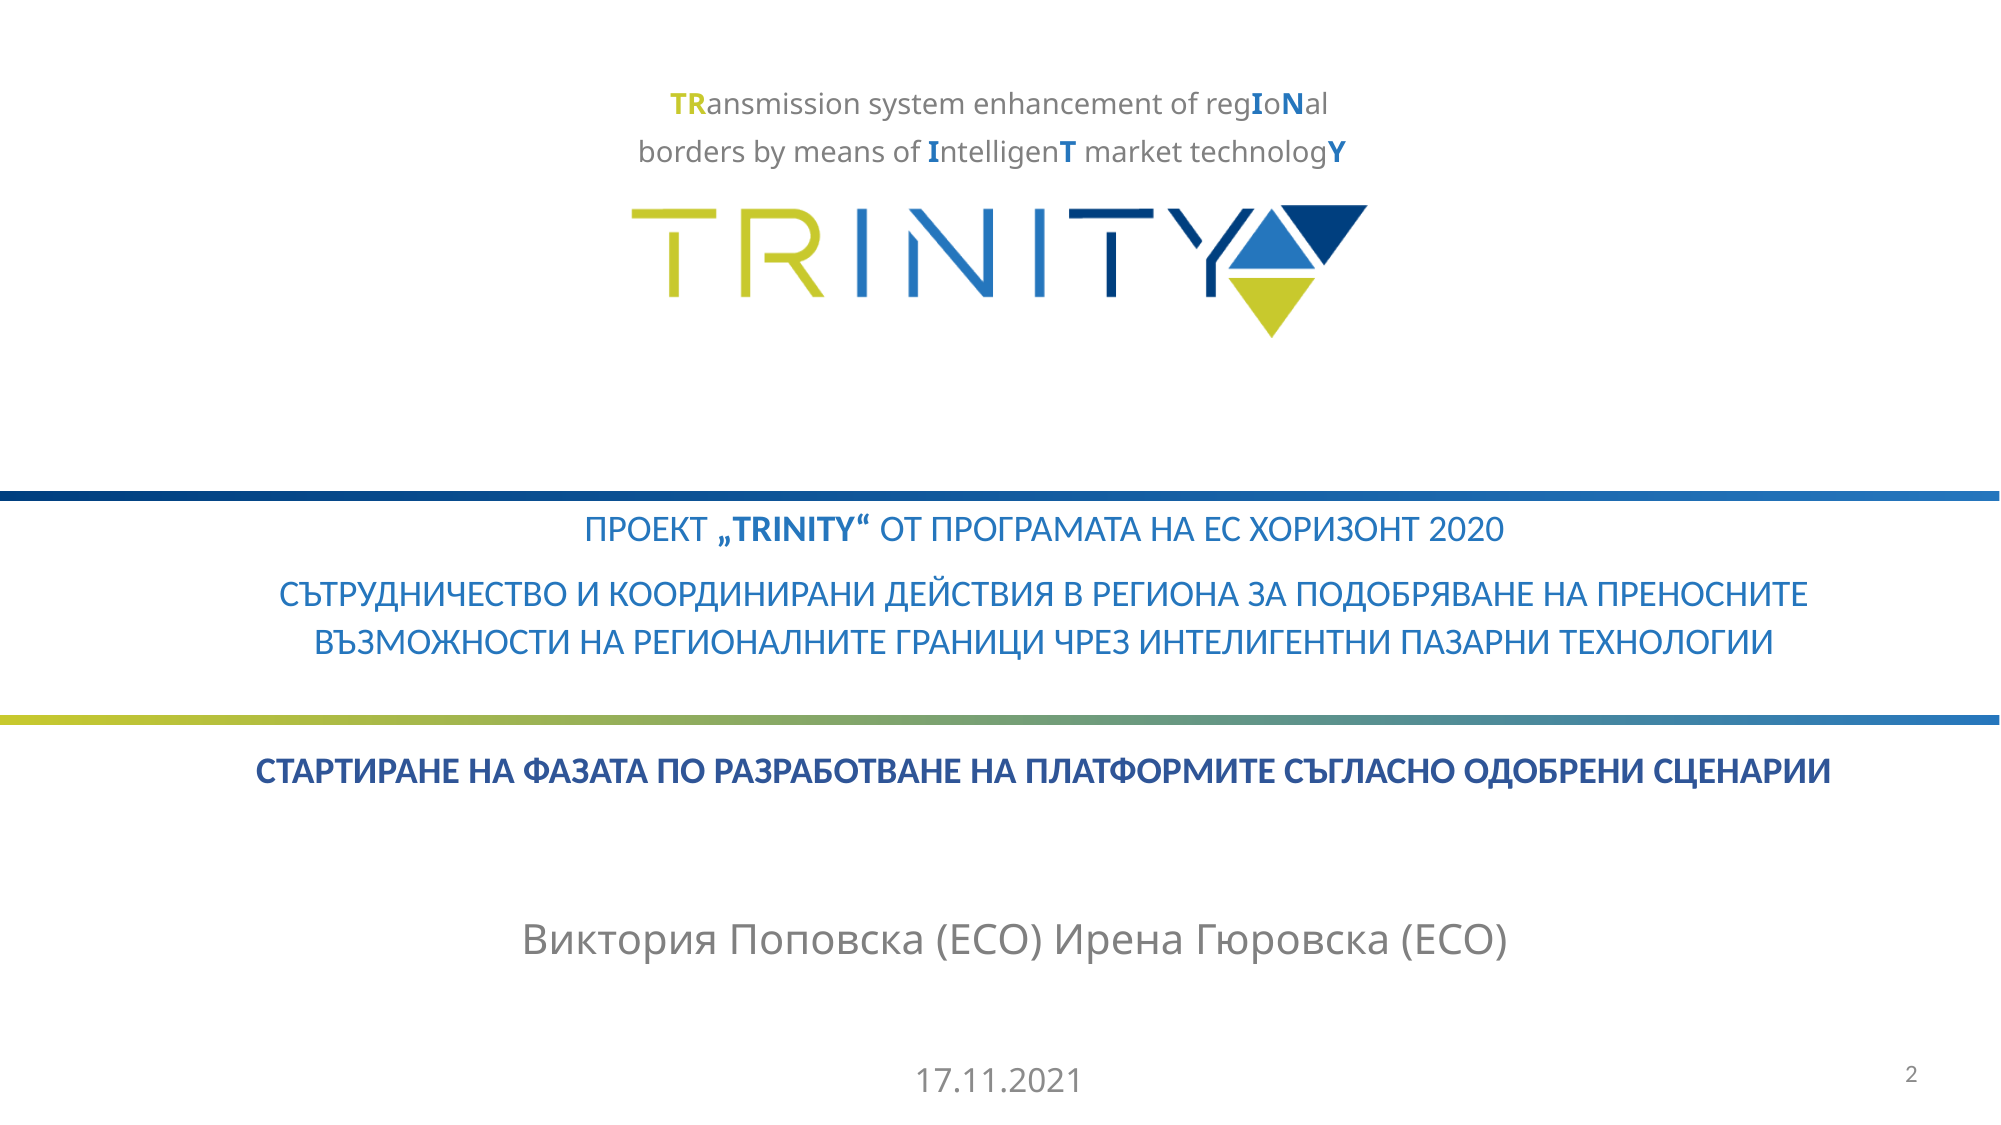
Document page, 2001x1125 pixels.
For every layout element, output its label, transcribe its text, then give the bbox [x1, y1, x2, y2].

list Виктория Поповска (ЕСО) Ирена Гюровска (EСО) [19, 901, 2000, 980]
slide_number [795, 1048, 1204, 1109]
picture [631, 205, 1368, 338]
text_box ПРОЕКТ „TRINITY“ ОТ ПРОГРАМАТА НА ЕС ХОРИЗОНТ 2020 СЪТРУДНИЧЕСТВО И КООРДИНИРАНИ ДЕЙСТВИЯ В РЕГИОНА ЗА ПОДОБРЯВАНЕ НА ПРЕНОСНИТЕ ВЪЗМОЖНОСТИ НА РЕГИОНАЛНИТЕ ГРАНИЦИ ЧРЕЗ ИНТЕЛИГЕНТНИ ПАЗАРНИ ТЕХНОЛОГИИ СТАРТИРАНЕ НА ФАЗАТА ПО РАЗРАБОТВАНЕ НА ПЛАТФОРМИТЕ СЪГЛАСНО ОДОБРЕНИ СЦЕНАРИИ [240, 493, 1849, 966]
slide_number 2 [1482, 1042, 1933, 1103]
